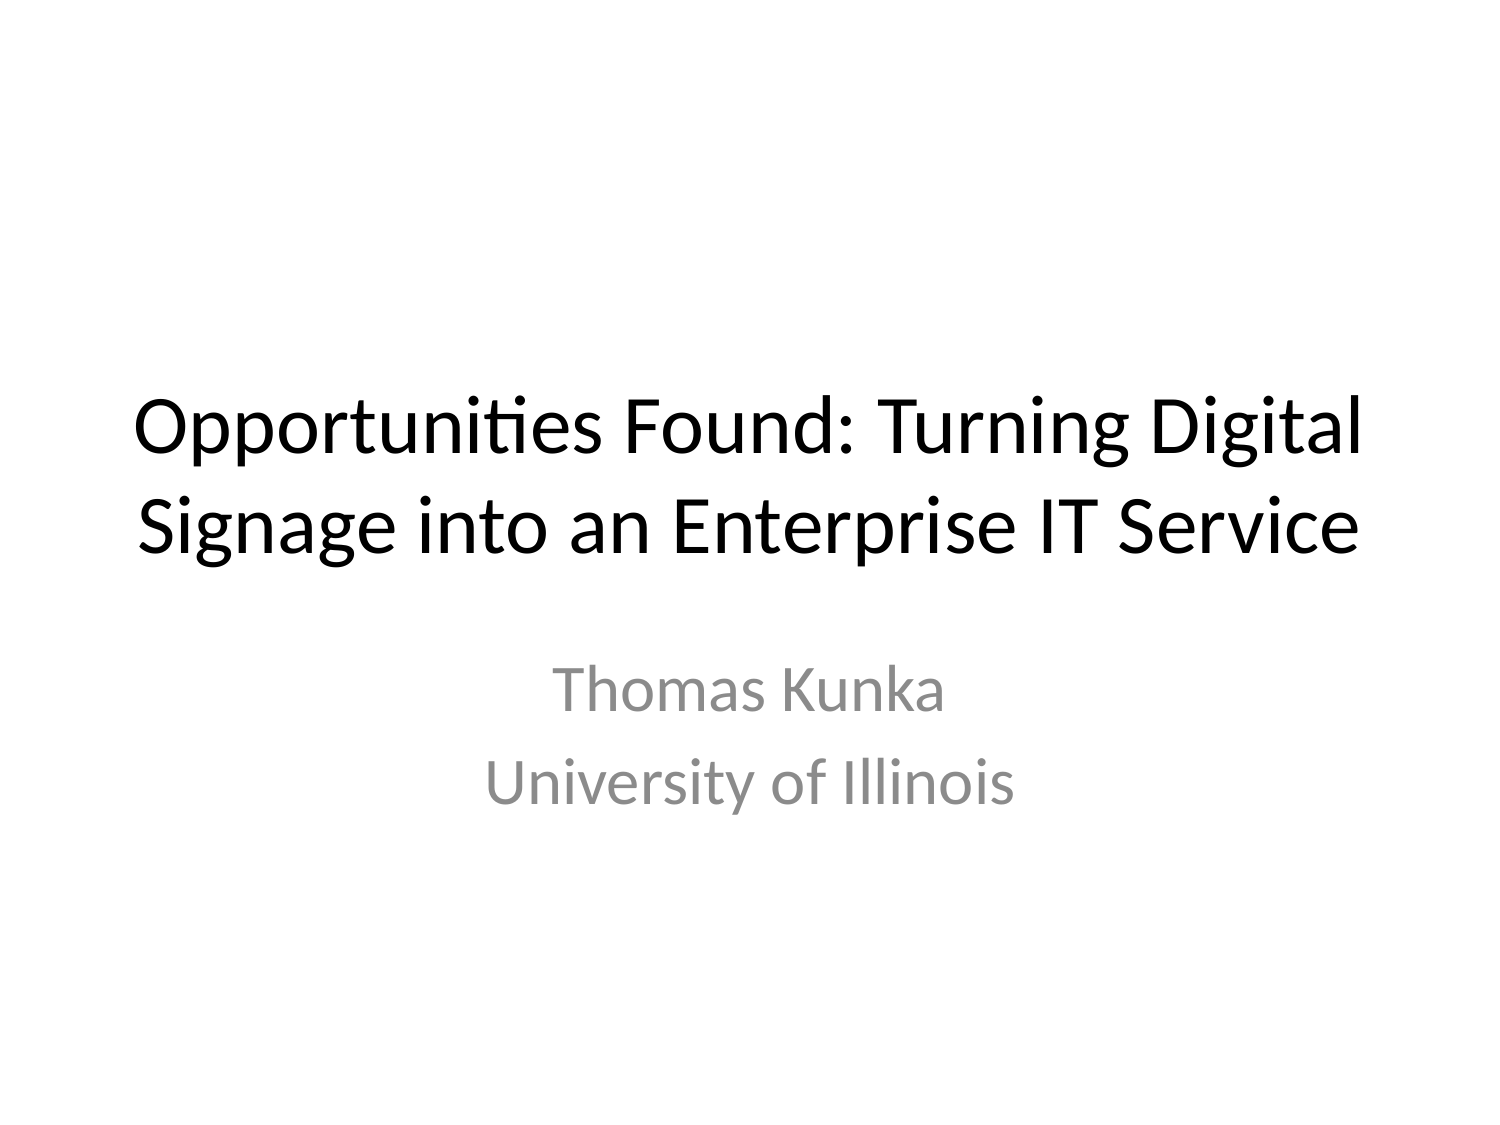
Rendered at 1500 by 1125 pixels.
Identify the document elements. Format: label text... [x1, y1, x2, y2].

subtitle Thomas Kunka University of Illinois [225, 637, 1275, 925]
title Opportunities Found: Turning Digital Signage into an Enterprise IT Service [112, 349, 1388, 591]
